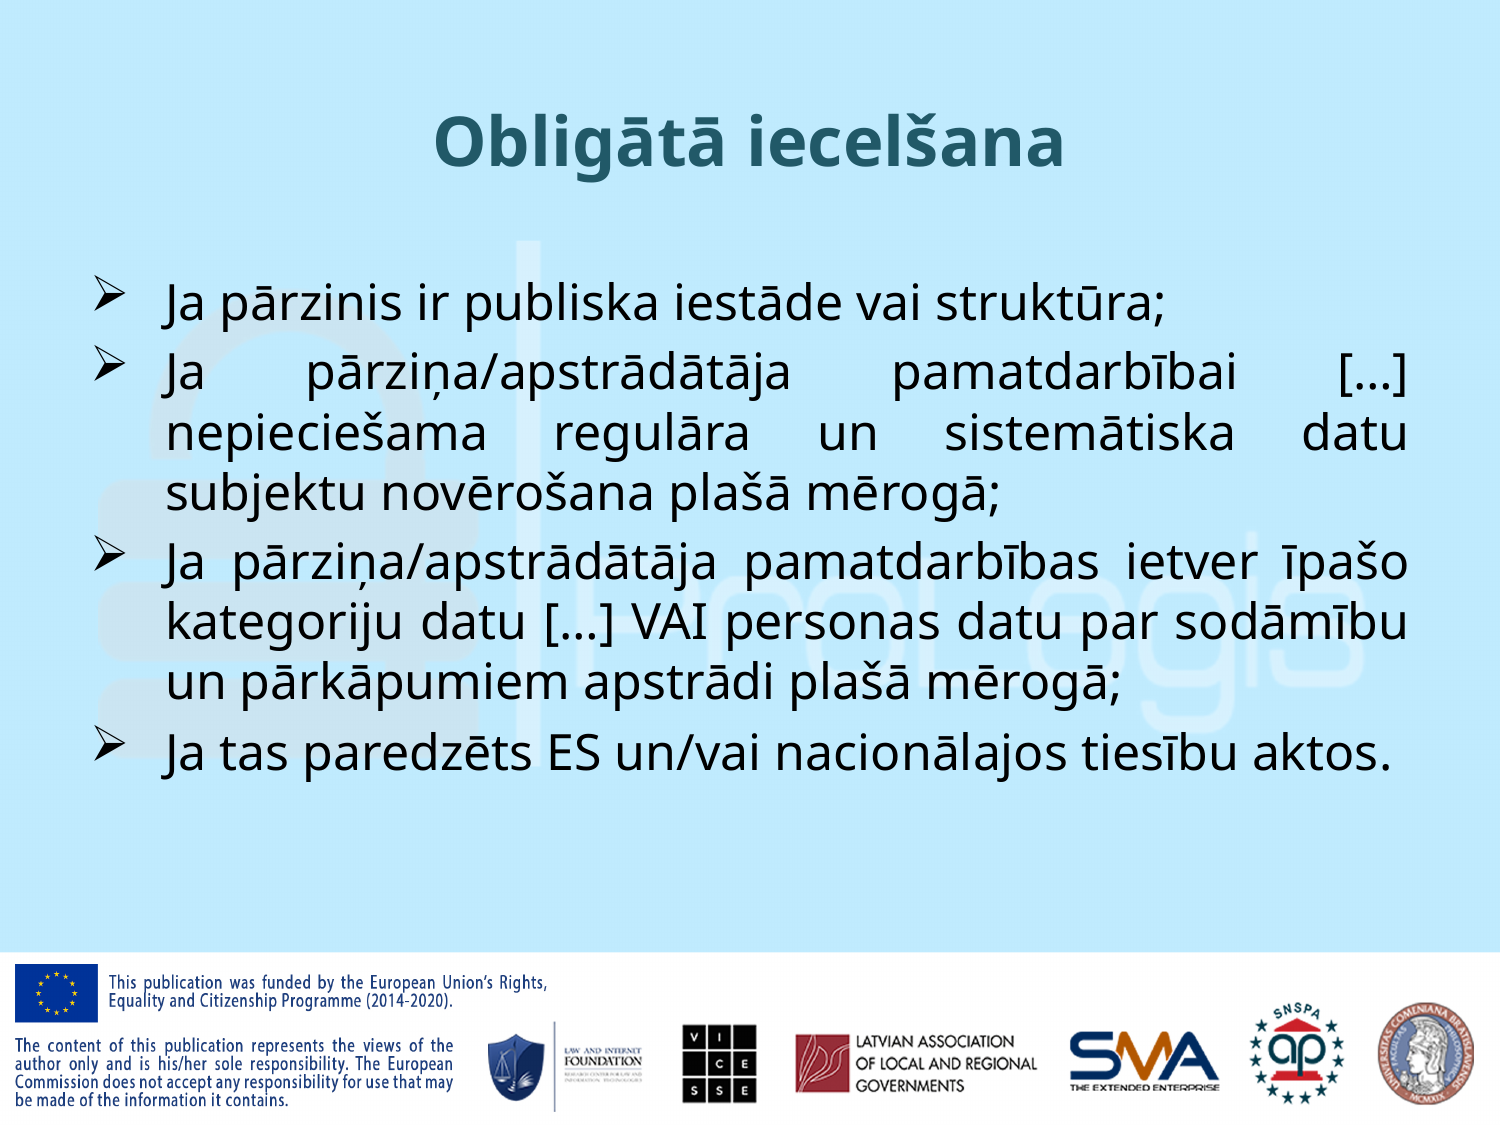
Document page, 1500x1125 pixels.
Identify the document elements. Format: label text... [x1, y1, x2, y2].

title Obligātā iecelšana [75, 45, 1425, 233]
picture [0, 0, 1500, 1125]
list Ja pārzinis ir publiska iestāde vai struktūra; Ja pārziņa/apstrādātāja pamatdarbībai […] nepieciešama regulāra un sistemātiska datu subjektu novērošana plašā mērogā; Ja pārziņa/apstrādātāja pamatdarbības ietver īpašo kategoriju datu […] VAI personas datu par sodāmību un pārkāpumiem apstrādi plašā mērogā; Ja tas paredzēts ES un/vai nacionālajos tiesību aktos. [75, 262, 1425, 1005]
